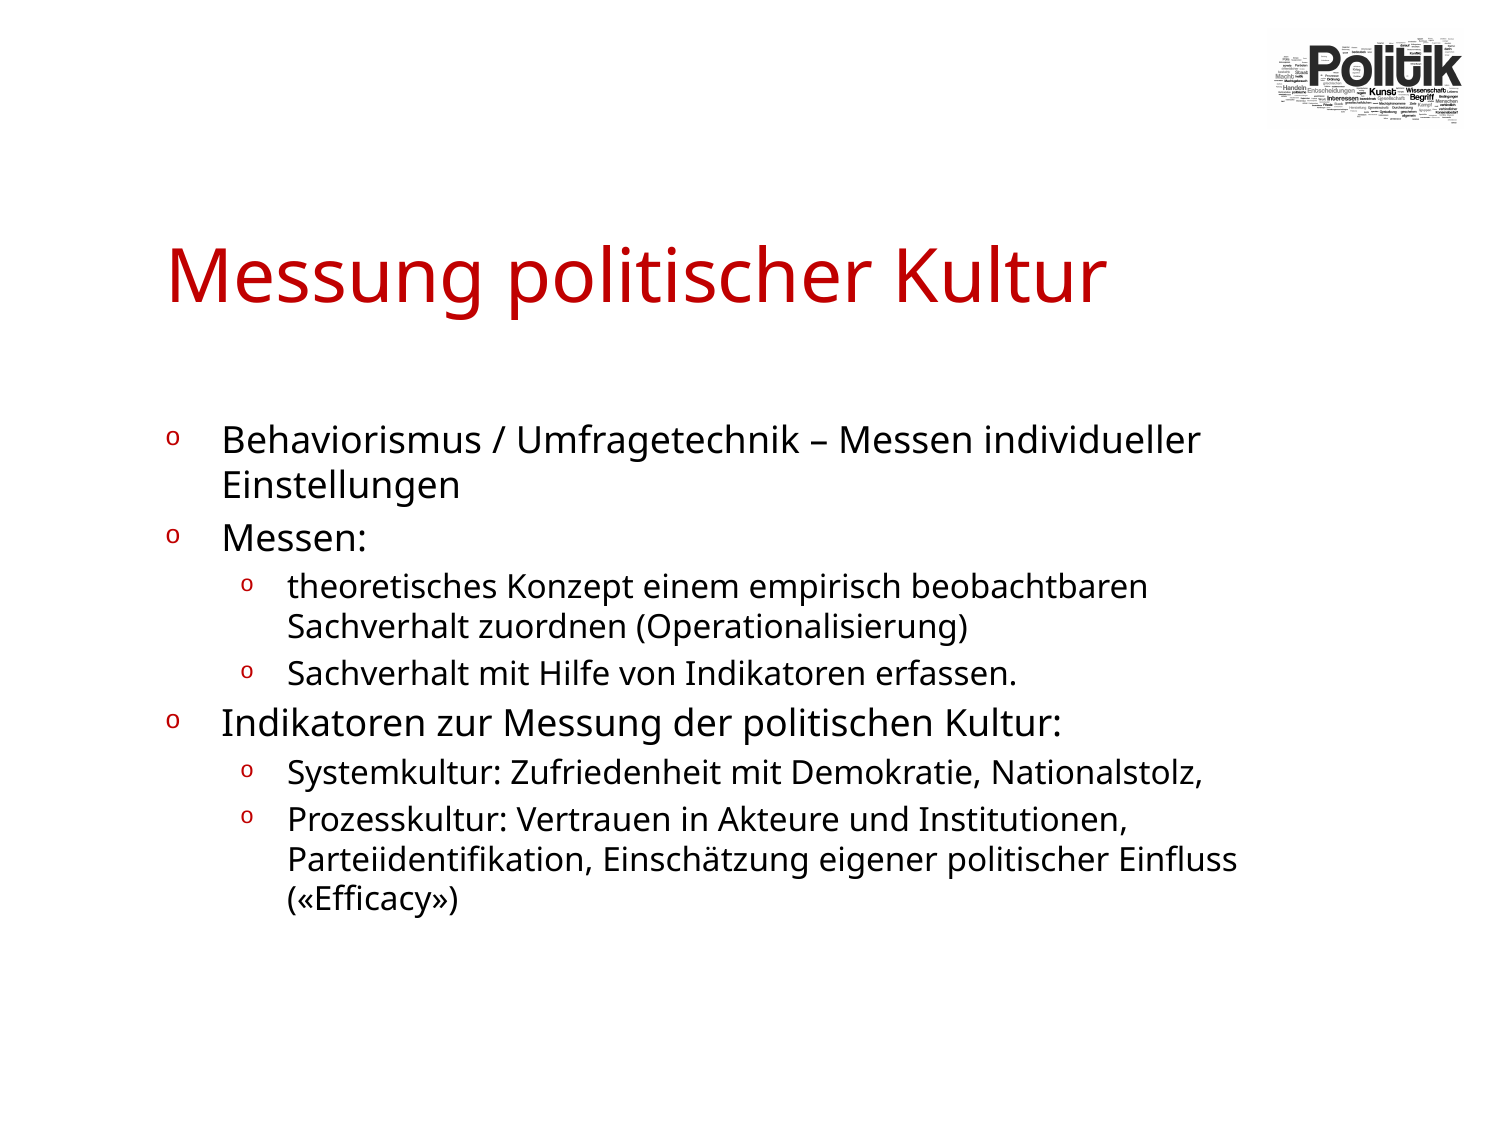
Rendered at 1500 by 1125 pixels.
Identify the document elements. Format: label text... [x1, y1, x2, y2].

title Messung politischer Kultur [150, 137, 1400, 325]
list Behaviorismus / Umfragetechnik – Messen individueller Einstellungen Messen: theoretisches Konzept einem empirisch beobachtbaren Sachverhalt zuordnen (Operationalisierung) Sachverhalt mit Hilfe von Indikatoren erfassen. Indikatoren zur Messung der politischen Kultur: Systemkultur: Zufriedenheit mit Demokratie, Nationalstolz, Prozesskultur: Vertrauen in Akteure und Institutionen, Parteiidentifikation, Einschätzung eigener politischer Einfluss («Efficacy») [150, 408, 1350, 1011]
